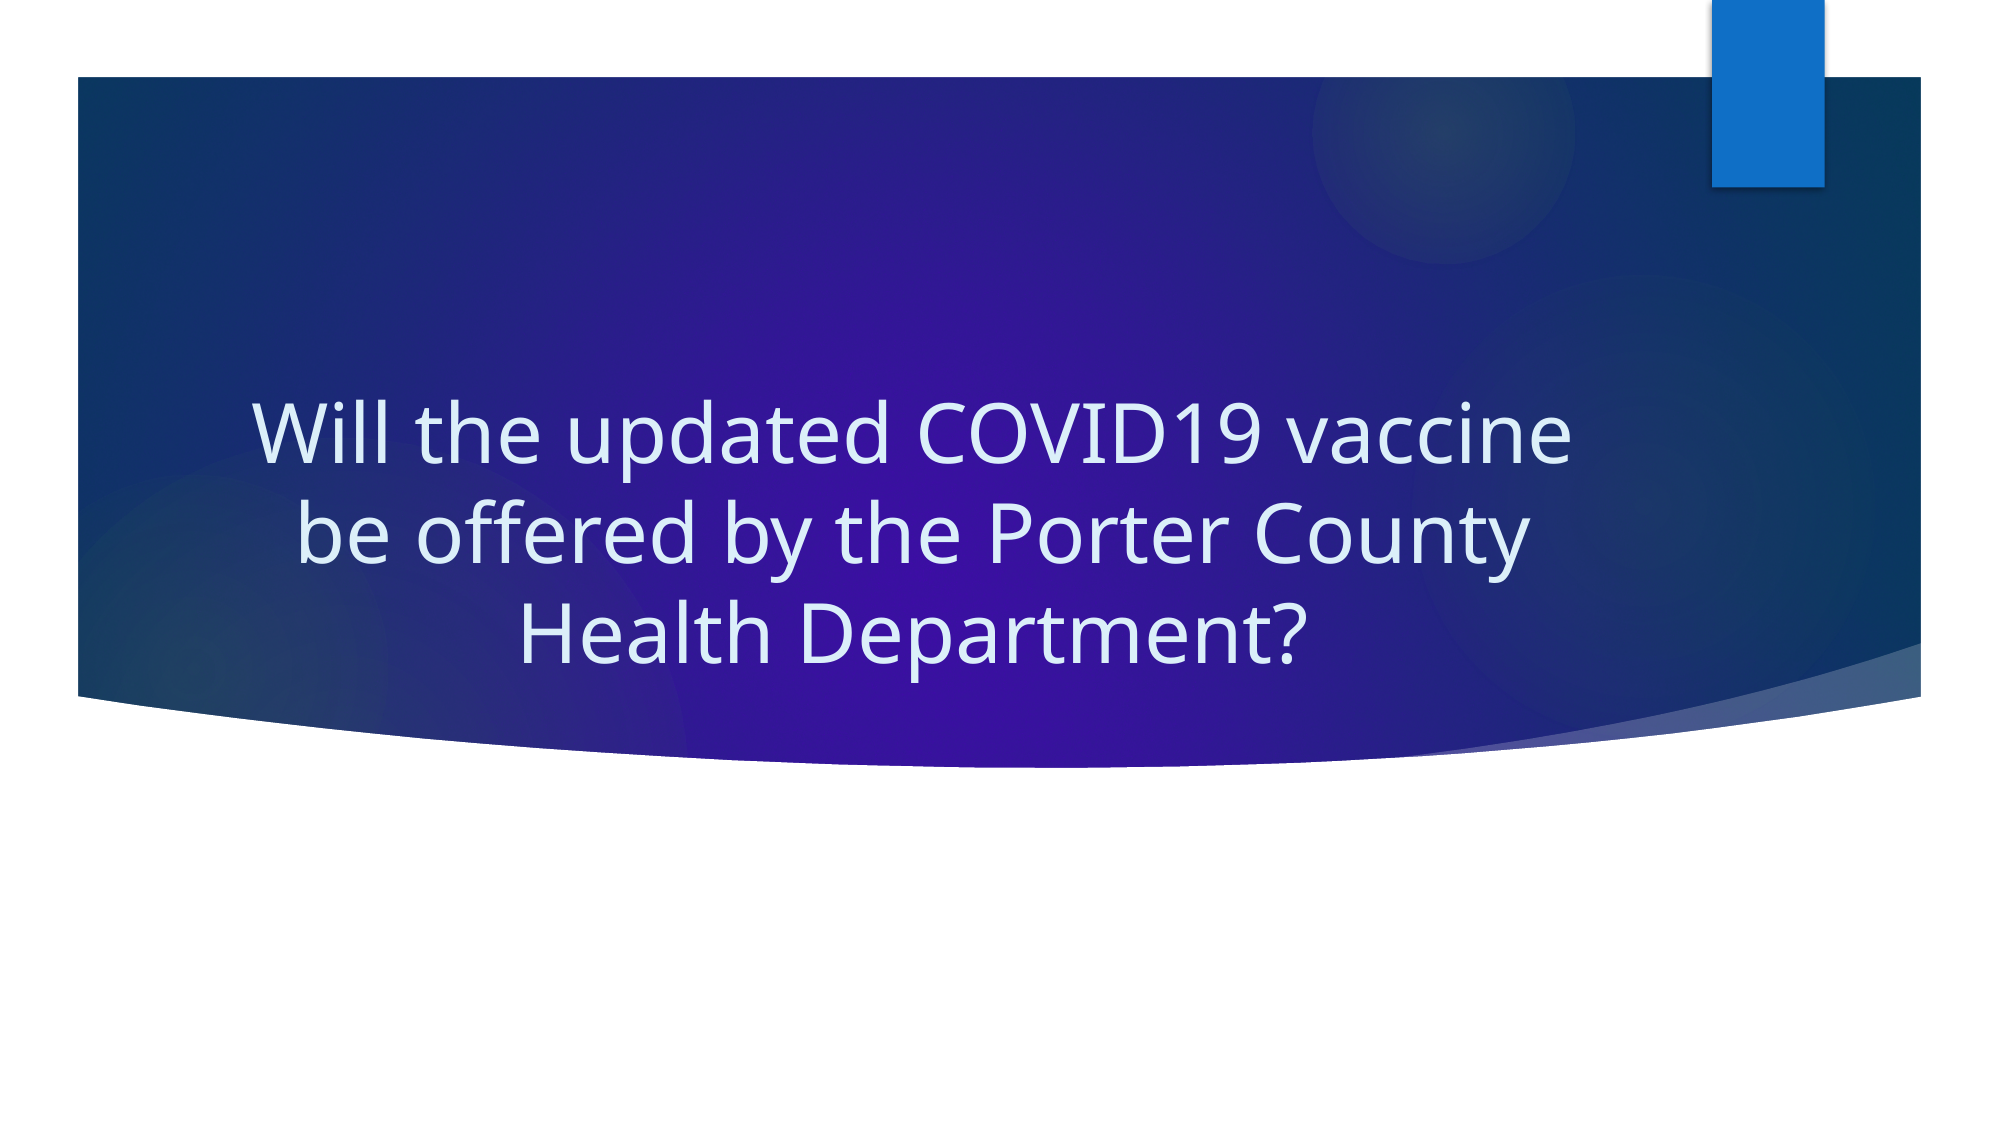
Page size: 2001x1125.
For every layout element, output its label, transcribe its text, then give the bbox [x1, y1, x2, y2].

title Will the updated COVID19 vaccine be offered by the Porter County Health Department? [189, 388, 1638, 688]
